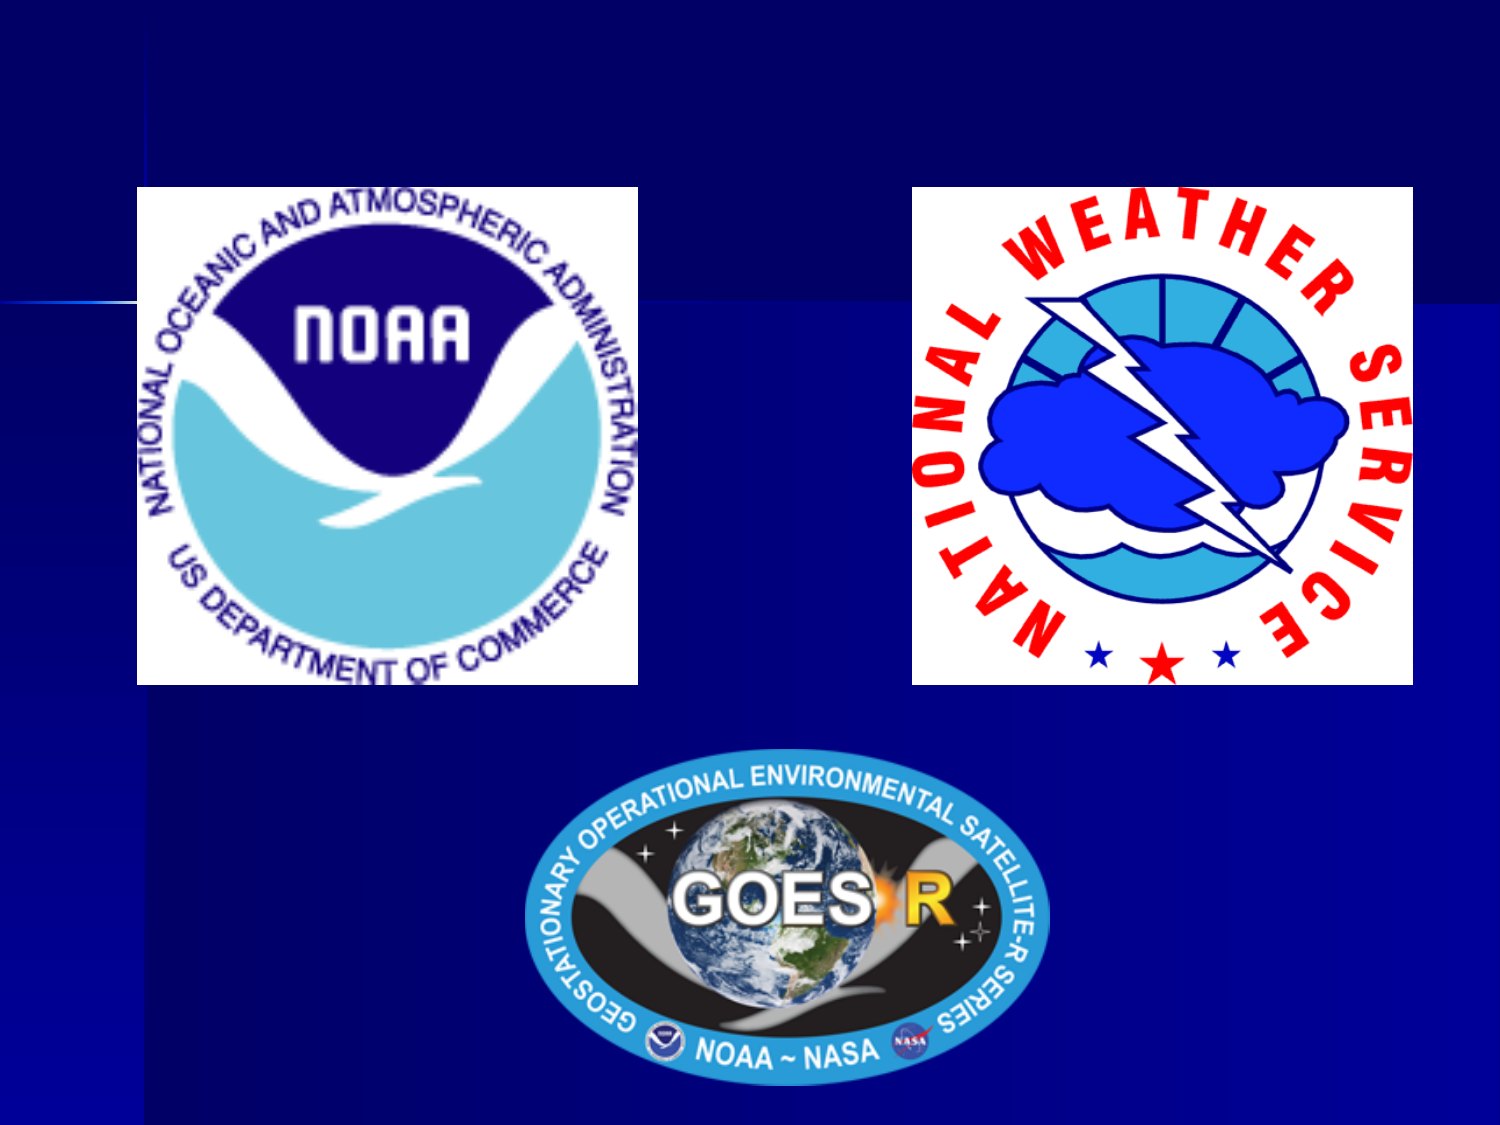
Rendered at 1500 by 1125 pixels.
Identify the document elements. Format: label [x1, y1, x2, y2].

picture [524, 749, 1051, 1087]
picture [912, 187, 1413, 685]
picture [137, 187, 638, 685]
